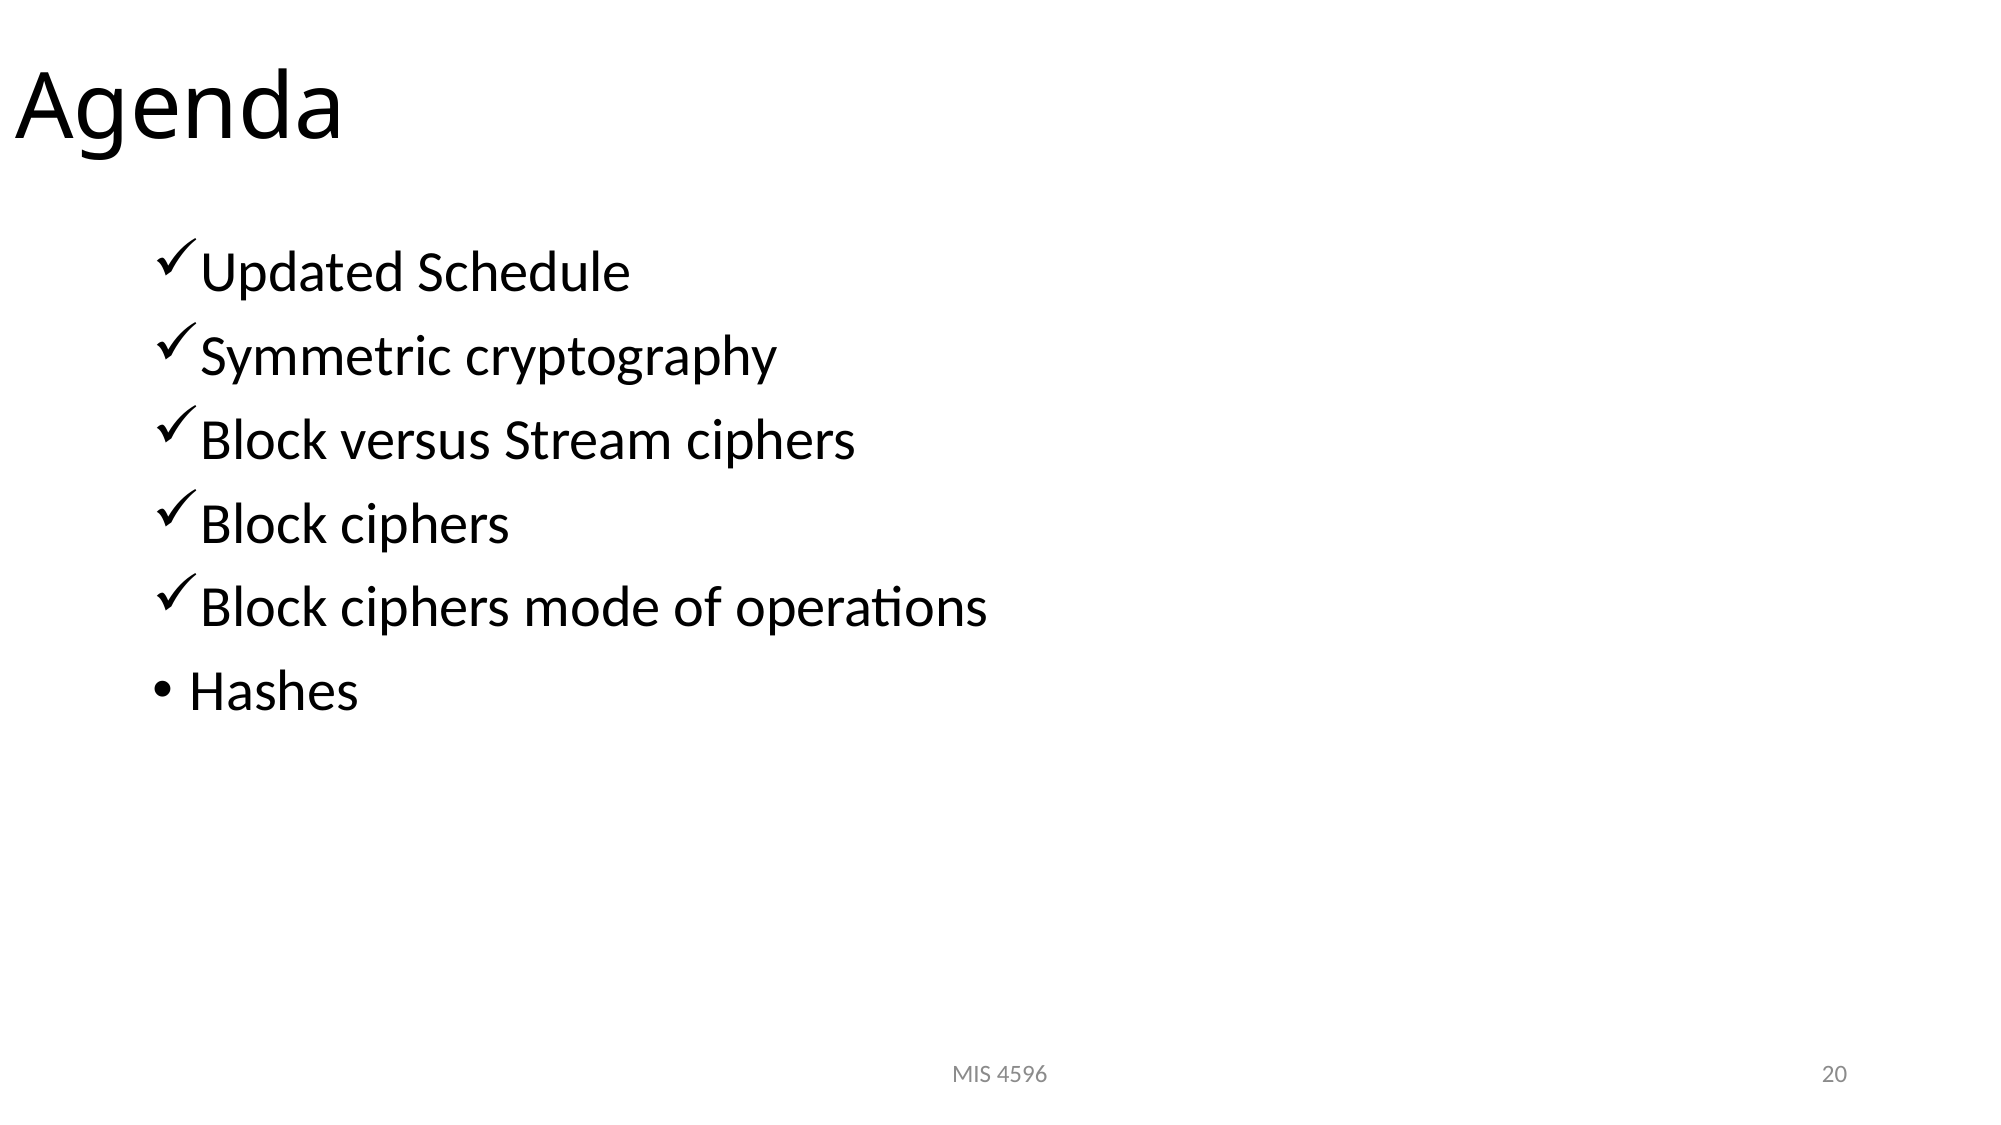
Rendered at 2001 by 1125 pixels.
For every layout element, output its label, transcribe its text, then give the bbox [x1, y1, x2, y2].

title Agenda [0, 0, 1725, 218]
footer MIS 4596 [662, 1042, 1338, 1103]
slide_number 20 [1412, 1042, 1863, 1103]
list Updated Schedule Symmetric cryptography Block versus Stream ciphers Block ciphers Block ciphers mode of operations Hashes [137, 233, 1863, 948]
